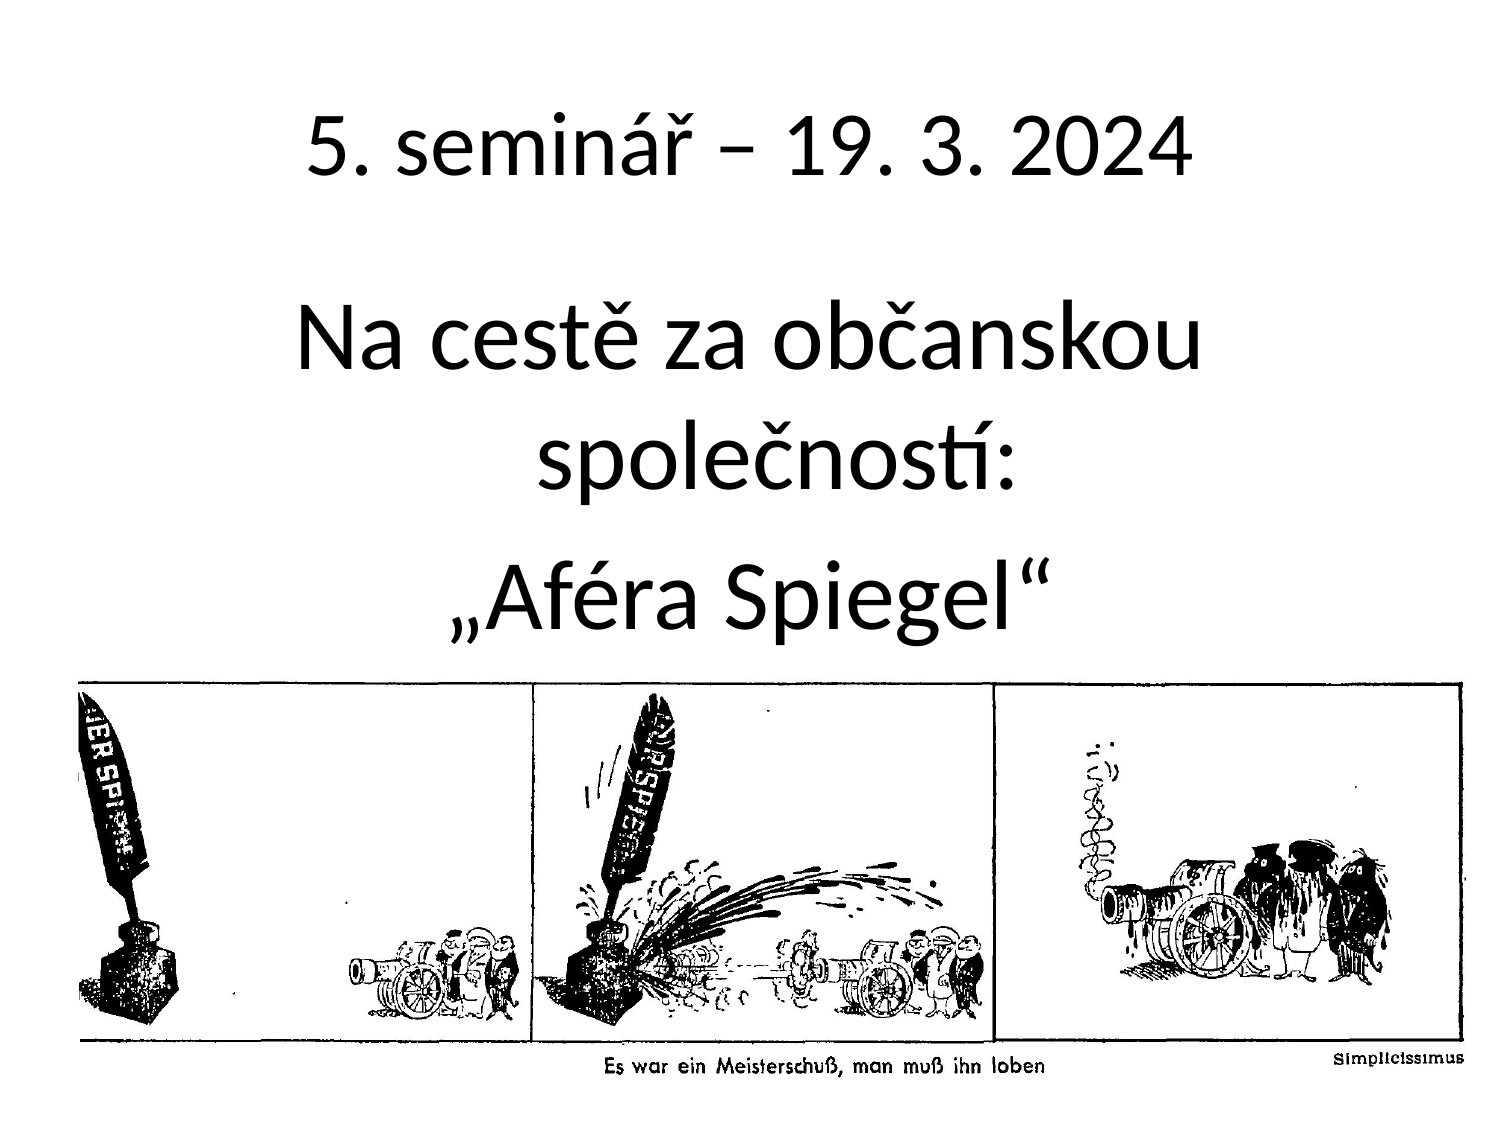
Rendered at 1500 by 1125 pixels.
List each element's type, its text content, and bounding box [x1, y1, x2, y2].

picture [74, 678, 1467, 1081]
title 5. seminář – 19. 3. 2024 [74, 44, 1426, 233]
list Na cestě za občanskou společností: „Aféra Spiegel“ [74, 262, 1426, 678]
